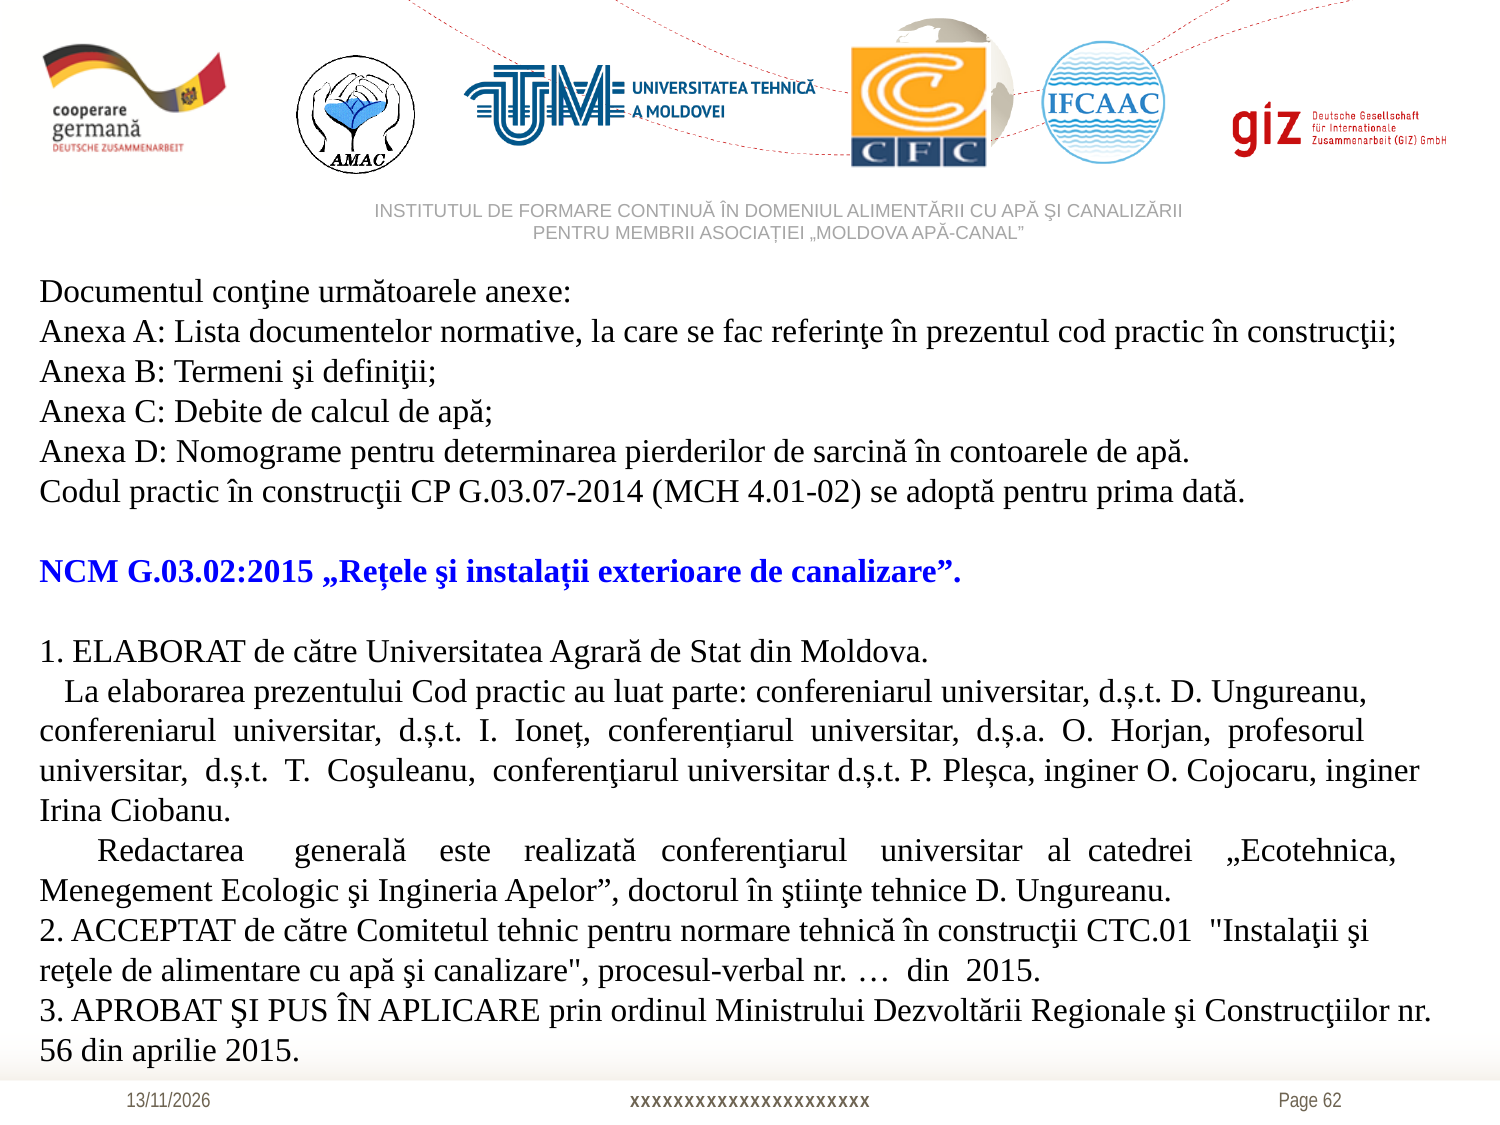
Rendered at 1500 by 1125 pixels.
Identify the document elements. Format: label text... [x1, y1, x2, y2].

picture [0, 0, 1500, 207]
picture [0, 959, 1500, 1081]
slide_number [111, 1079, 325, 1121]
title Documentul conţine următoarele anexe: Anexa A: Lista documentelor normative, la care se fac referinţe în prezentul cod practic în construcţii; Anexa B: Termeni şi definiţii; Anexa C: Debite de calcul de apă; Anexa D: Nomograme pentru determinarea pierderilor de sarcină în contoarele de apă. Codul practic în construcţii CP G.03.07-2014 (МСН 4.01-02) se adoptă pentru prima dată. NCM G.03.02:2015 „Rețele şi instalații exterioare de canalizare”. 1. ELABORAT de către Universitatea Agrară de Stat din Moldova. La elaborarea prezentului Cod practic au luat parte: confereniarul universitar, d.ș.t. D. Ungureanu, confereniarul universitar, d.ș.t. I. Ioneț, conferențiarul universitar, d.ș.a. O. Horjan, profesorul universitar, d.ș.t. T. Coşuleanu, conferenţiarul universitar d.ș.t. P. Pleșca, inginer O. Cojocaru, inginer Irina Ciobanu. Redactarea generală este realizată conferenţiarul universitar al catedrei „Ecotehnica, Menegement Ecologic şi Ingineria Apelor”, doctorul în ştiinţe tehnice D. Ungureanu. 2. ACCEPTAT de către Comitetul tehnic pentru normare tehnică în construcţii CTC.01 "Instalaţii şi reţele de alimentare cu apă şi canalizare", procesul-verbal nr. … din 2015. 3. APROBAT ŞI PUS ÎN APLICARE prin ordinul Ministrului Dezvoltării Regionale şi Construcţiilor nr. 56 din aprilie 2015. [24, 261, 1475, 1075]
footer xxxxxxxxxxxxxxxxxxxxxx [469, 1079, 1031, 1121]
text_box INSTITUTUL DE FORMARE CONTINUĂ ÎN DOMENIUL ALIMENTĂRII CU APĂ ŞI CANALIZĂRII PENTRU MEMBRII ASOCIAȚIEI „MOLDOVA APĂ-CANAL” [190, 171, 1366, 251]
